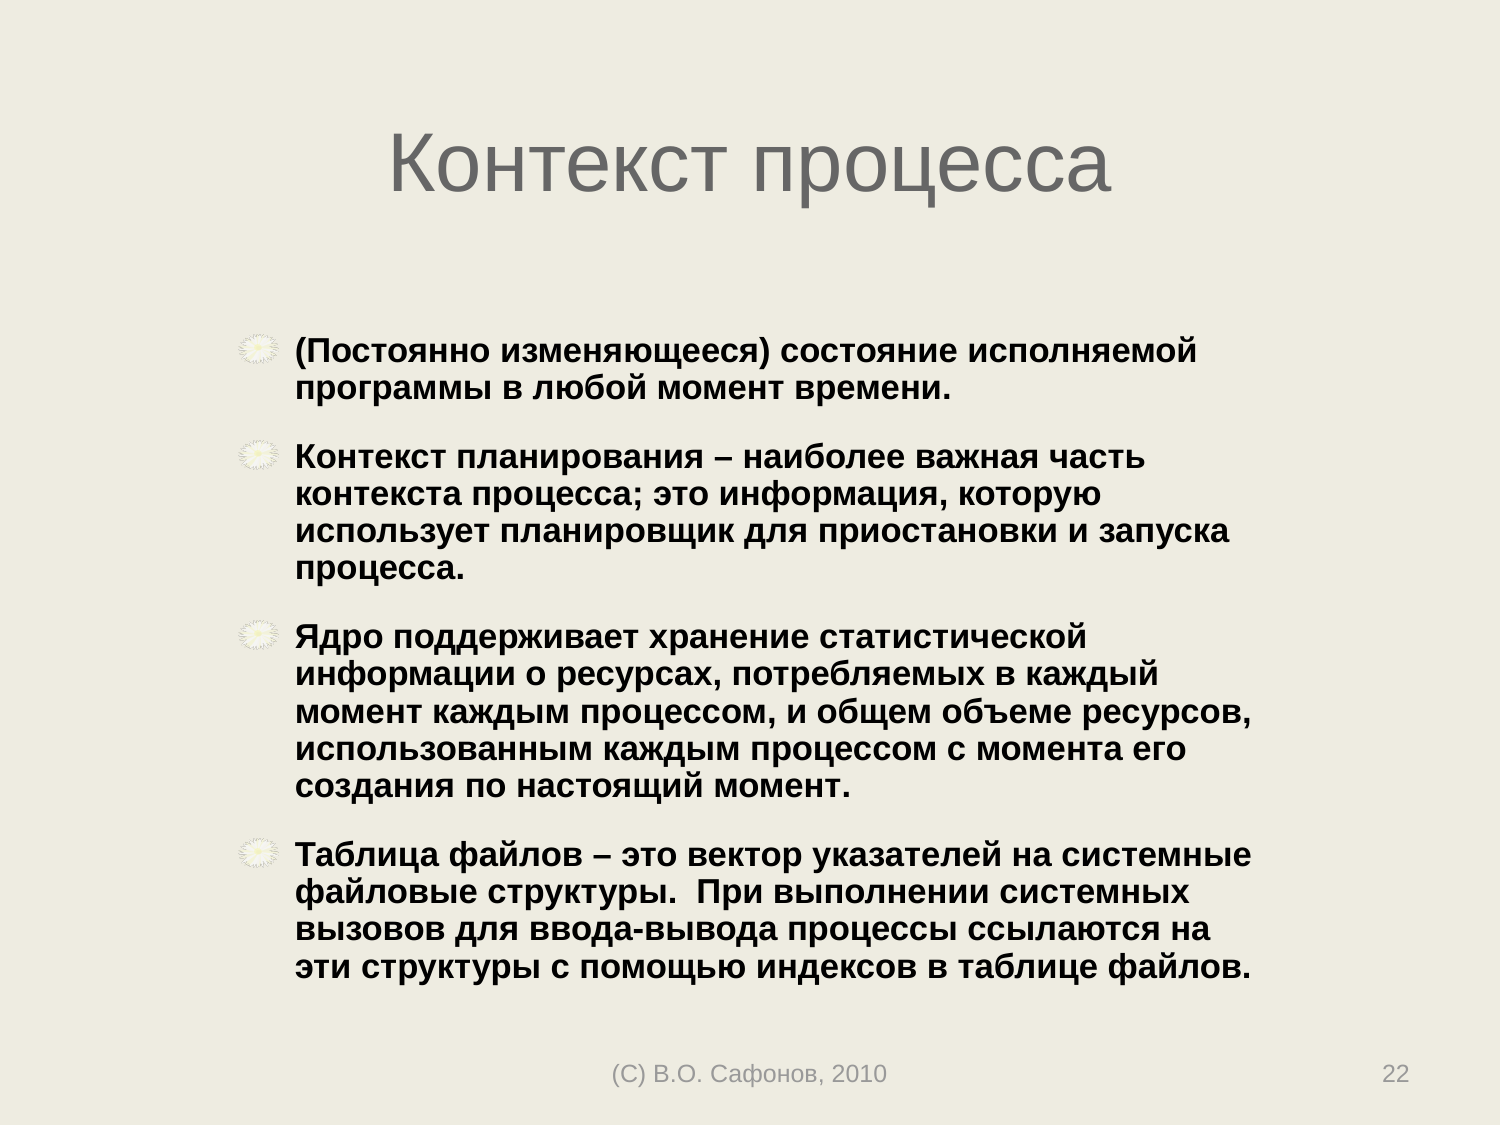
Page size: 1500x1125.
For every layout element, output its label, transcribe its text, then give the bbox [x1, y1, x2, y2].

picture [238, 440, 279, 470]
picture [238, 620, 279, 650]
picture [238, 838, 279, 868]
footer (C) В.О. Сафонов, 2010 [512, 1042, 988, 1103]
picture [238, 334, 279, 364]
list (Постоянно изменяющееся) состояние исполняемой программы в любой момент времени. Контекст планирования – наиболее важная часть контекста процесса; это информация, которую использует планировщик для приостановки и запуска процесса. Ядро поддерживает хранение статистической информации о ресурсах, потребляемых в каждый момент каждым процессом, и общем объеме ресурсов, использованным каждым процессом с момента его создания по настоящий момент. Таблица файлов – это вектор указателей на системные файловые структуры. При выполнении системных вызовов для ввода-вывода процессы ссылаются на эти структуры с помощью индексов в таблице файлов. [223, 324, 1276, 1005]
title Контекст процесса [74, 49, 1426, 268]
slide_number 22 [1074, 1042, 1425, 1103]
